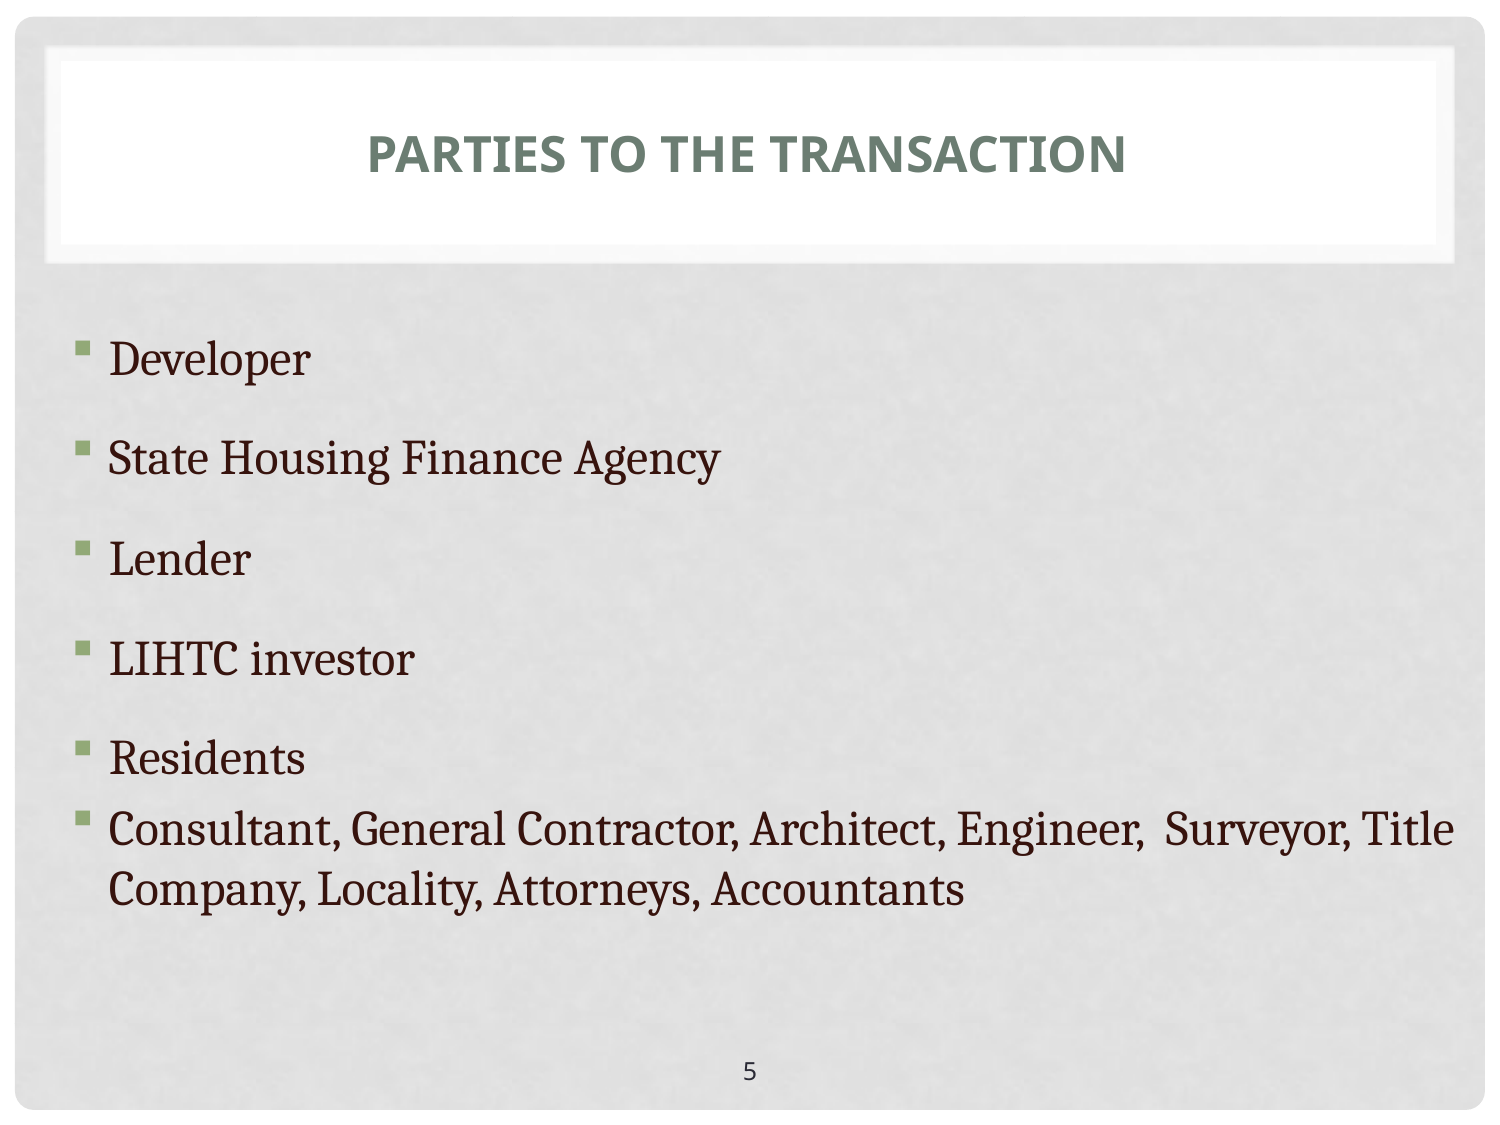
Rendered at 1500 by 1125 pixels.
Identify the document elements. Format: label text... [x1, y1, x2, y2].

list Developer State Housing Finance Agency Lender LIHTC investor Residents Consultant, General Contractor, Architect, Engineer, Surveyor, Title Company, Locality, Attorneys, Accountants [37, 287, 1475, 1013]
title PARTIES TO THE TRANSACTION [69, 66, 1425, 238]
footer 5 [512, 1042, 988, 1103]
